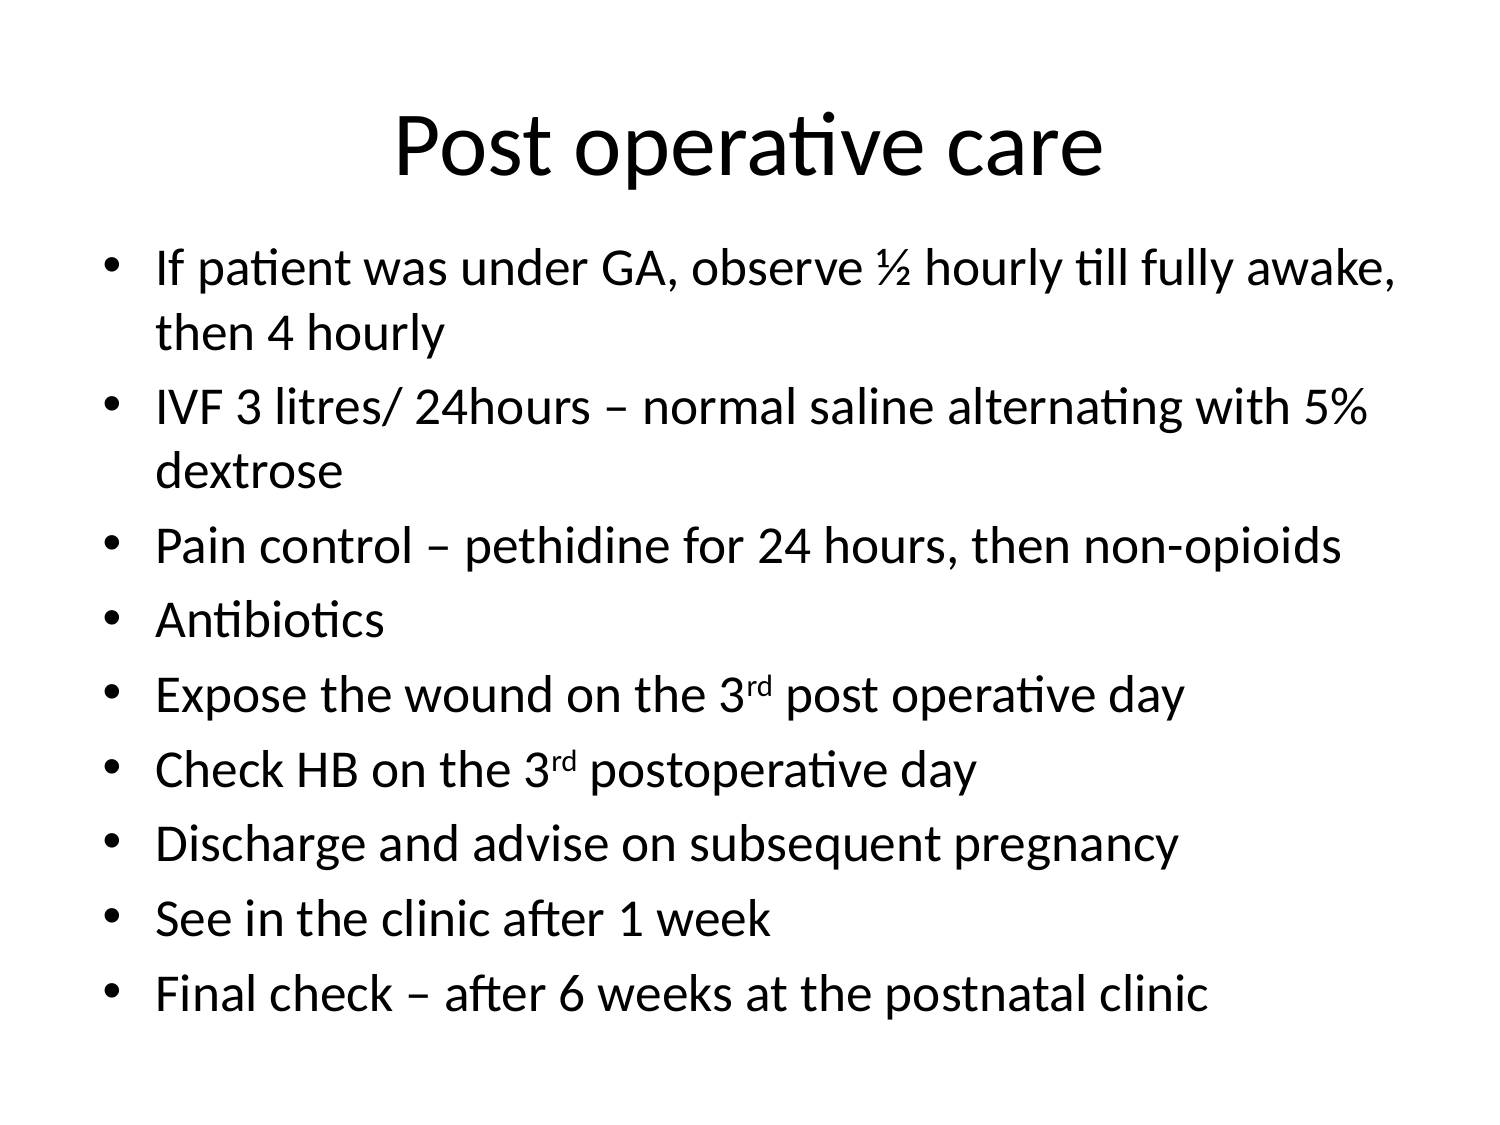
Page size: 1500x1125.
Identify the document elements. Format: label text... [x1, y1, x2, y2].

list If patient was under GA, observe ½ hourly till fully awake, then 4 hourly IVF 3 litres/ 24hours – normal saline alternating with 5% dextrose Pain control – pethidine for 24 hours, then non-opioids Antibiotics Expose the wound on the 3rd post operative day Check HB on the 3rd postoperative day Discharge and advise on subsequent pregnancy See in the clinic after 1 week Final check – after 6 weeks at the postnatal clinic [87, 224, 1438, 1043]
title Post operative care [75, 45, 1425, 233]
